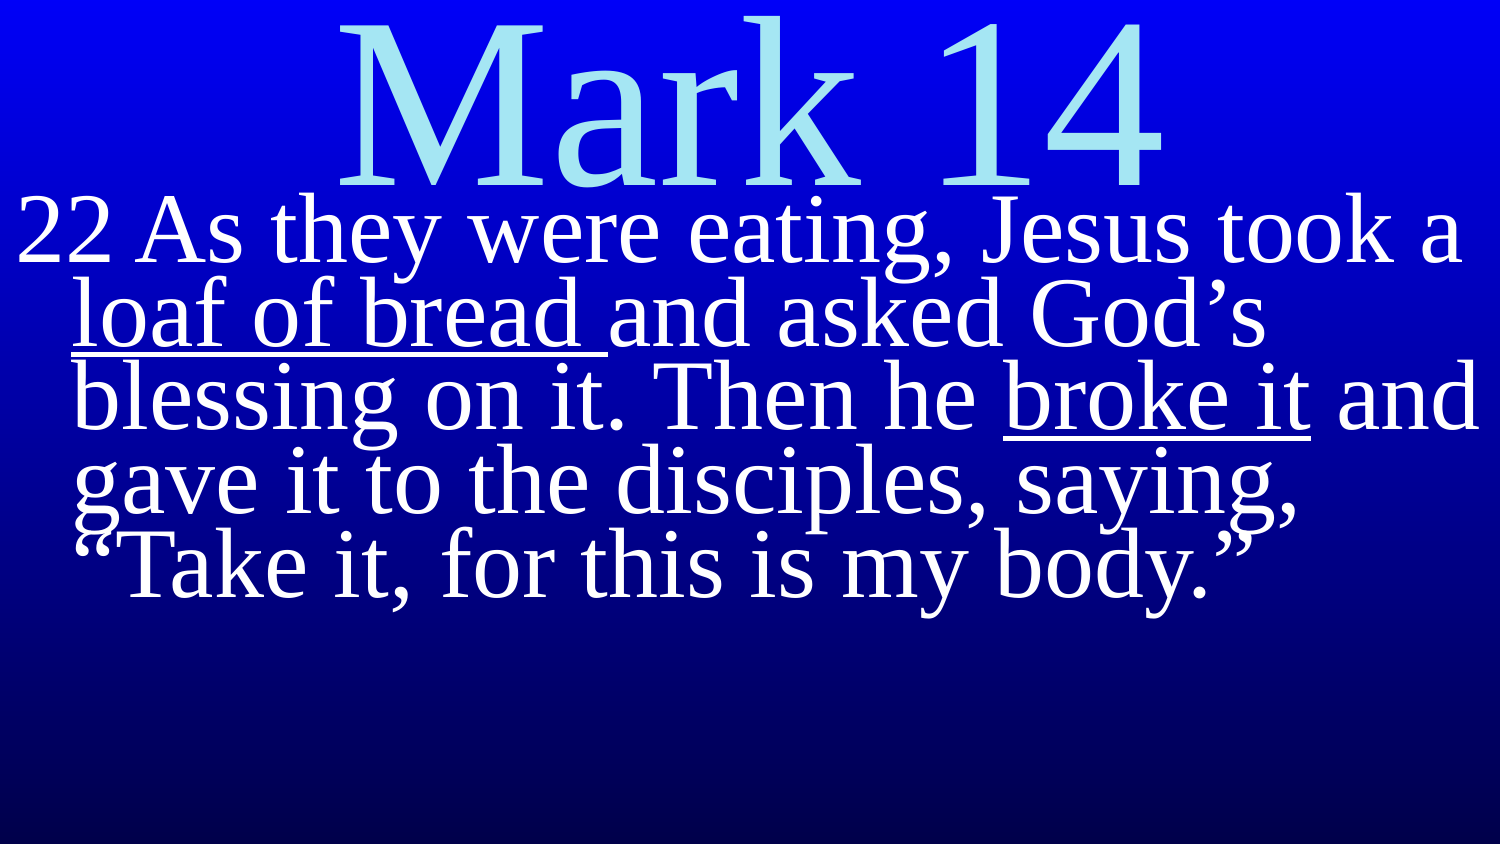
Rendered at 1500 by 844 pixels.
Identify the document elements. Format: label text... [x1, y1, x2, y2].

list 22 As they were eating, Jesus took a loaf of bread and asked God’s blessing on it. Then he broke it and gave it to the disciples, saying, “Take it, for this is my body.” [0, 187, 1500, 788]
title Mark 14 [0, 21, 1500, 187]
